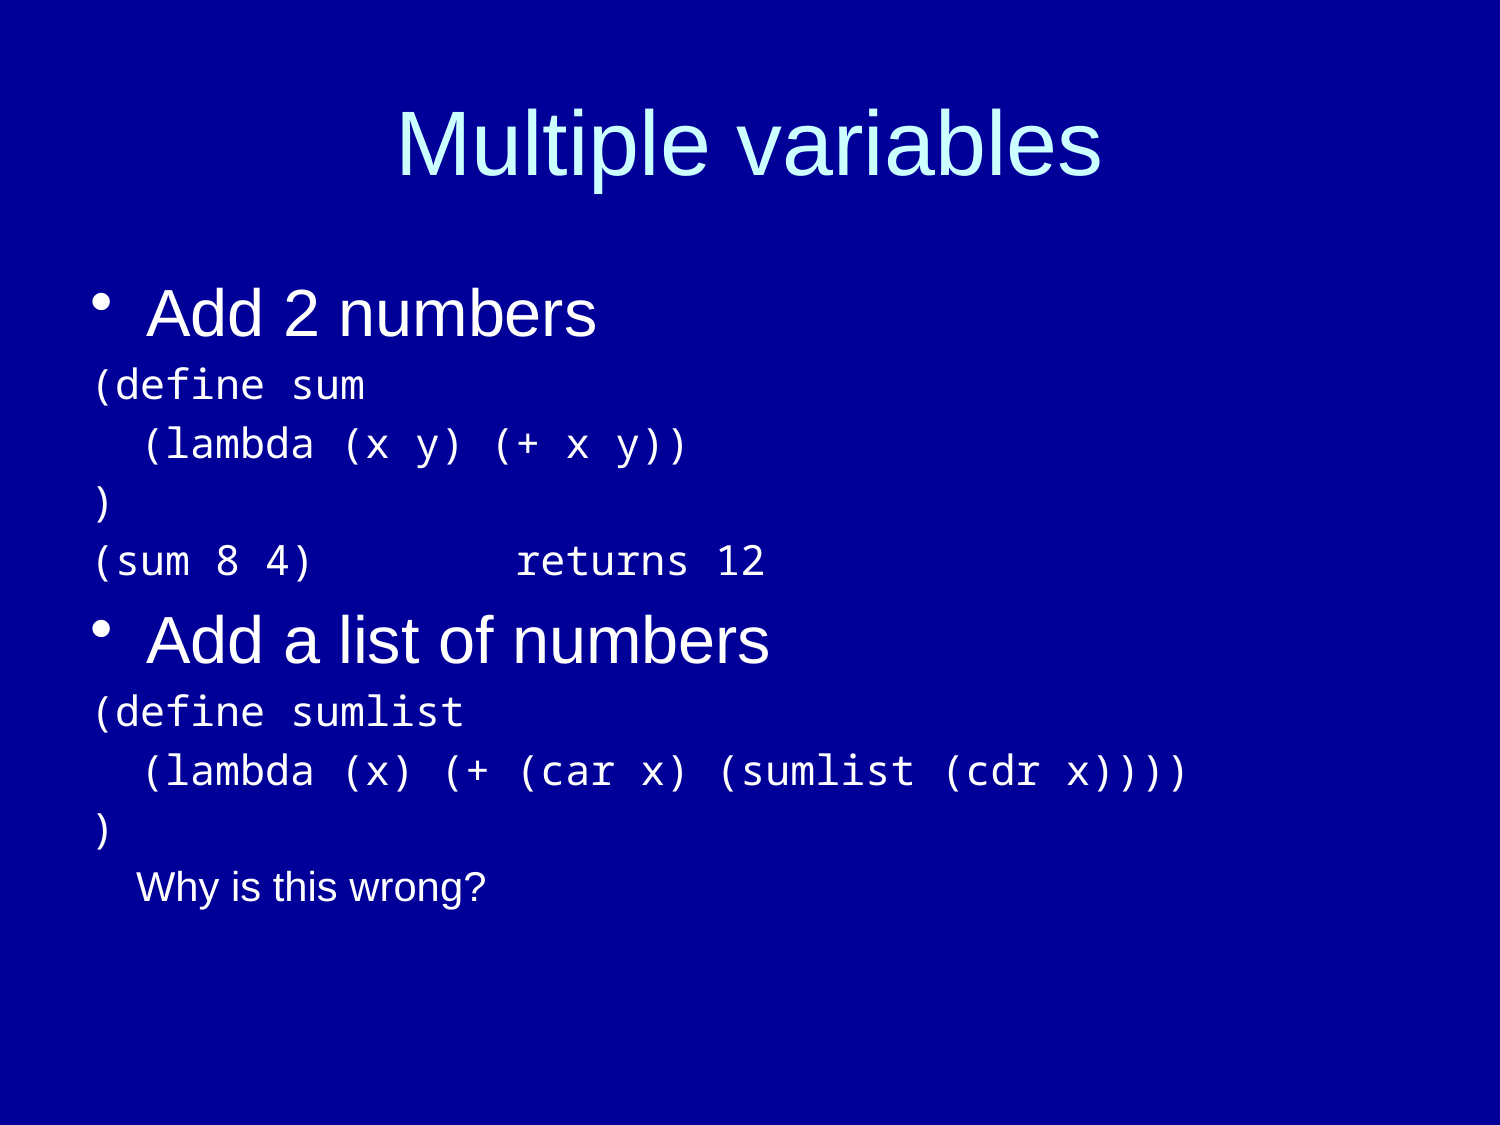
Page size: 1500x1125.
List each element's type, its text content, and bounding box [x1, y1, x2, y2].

list Add 2 numbers (define sum (lambda (x y) (+ x y)) ) (sum 8 4) returns 12 Add a list of numbers (define sumlist (lambda (x) (+ (car x) (sumlist (cdr x)))) ) Why is this wrong? [75, 262, 1425, 1005]
title Multiple variables [75, 45, 1425, 233]
